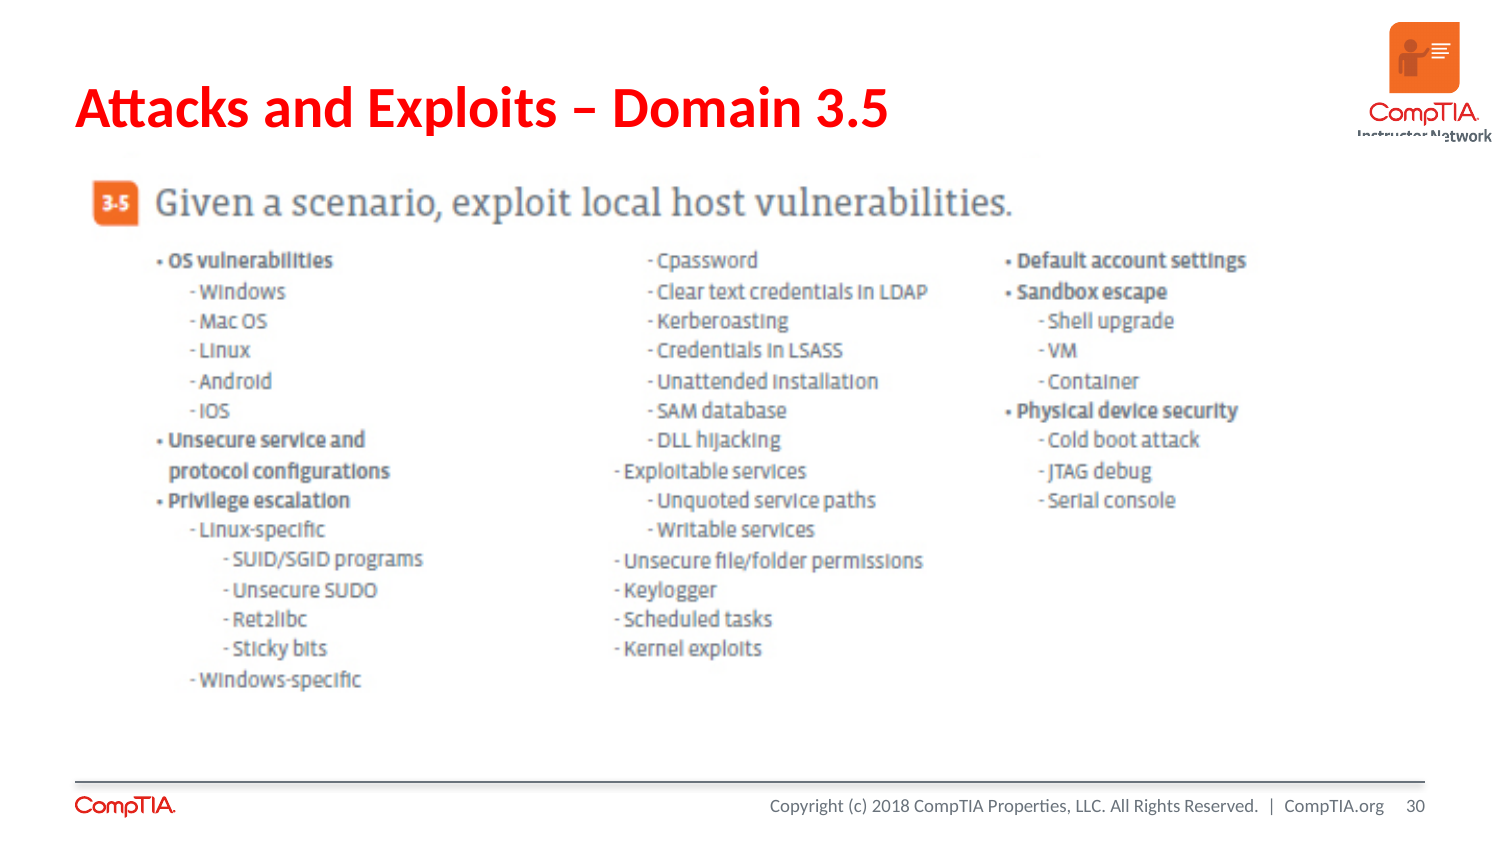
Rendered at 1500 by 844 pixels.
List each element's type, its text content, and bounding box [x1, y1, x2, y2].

slide_number 30 [1384, 782, 1425, 827]
title Attacks and Exploits – Domain 3.5 [75, 33, 1425, 135]
picture [7, 22, 1492, 715]
